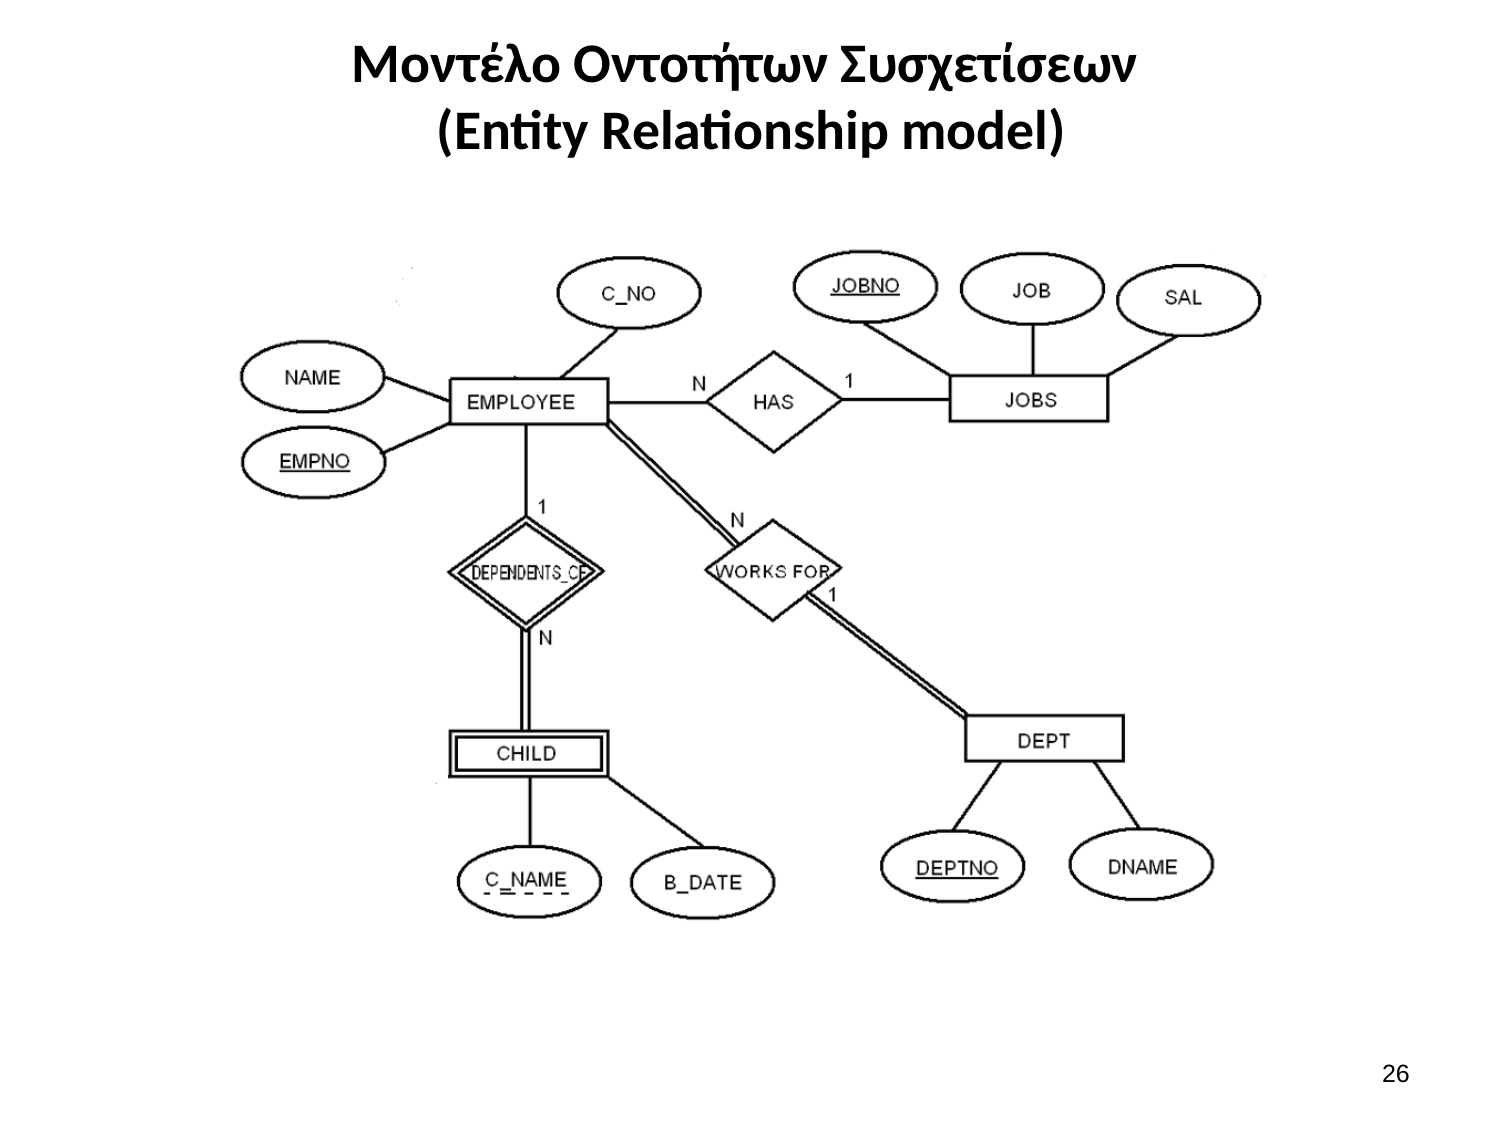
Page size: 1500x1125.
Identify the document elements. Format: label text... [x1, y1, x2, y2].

picture [232, 243, 1268, 929]
slide_number 25 [1074, 1042, 1425, 1103]
title Μοντέλο Οντοτήτων Συσχετίσεων (Entity Relationship model) [76, 19, 1427, 169]
